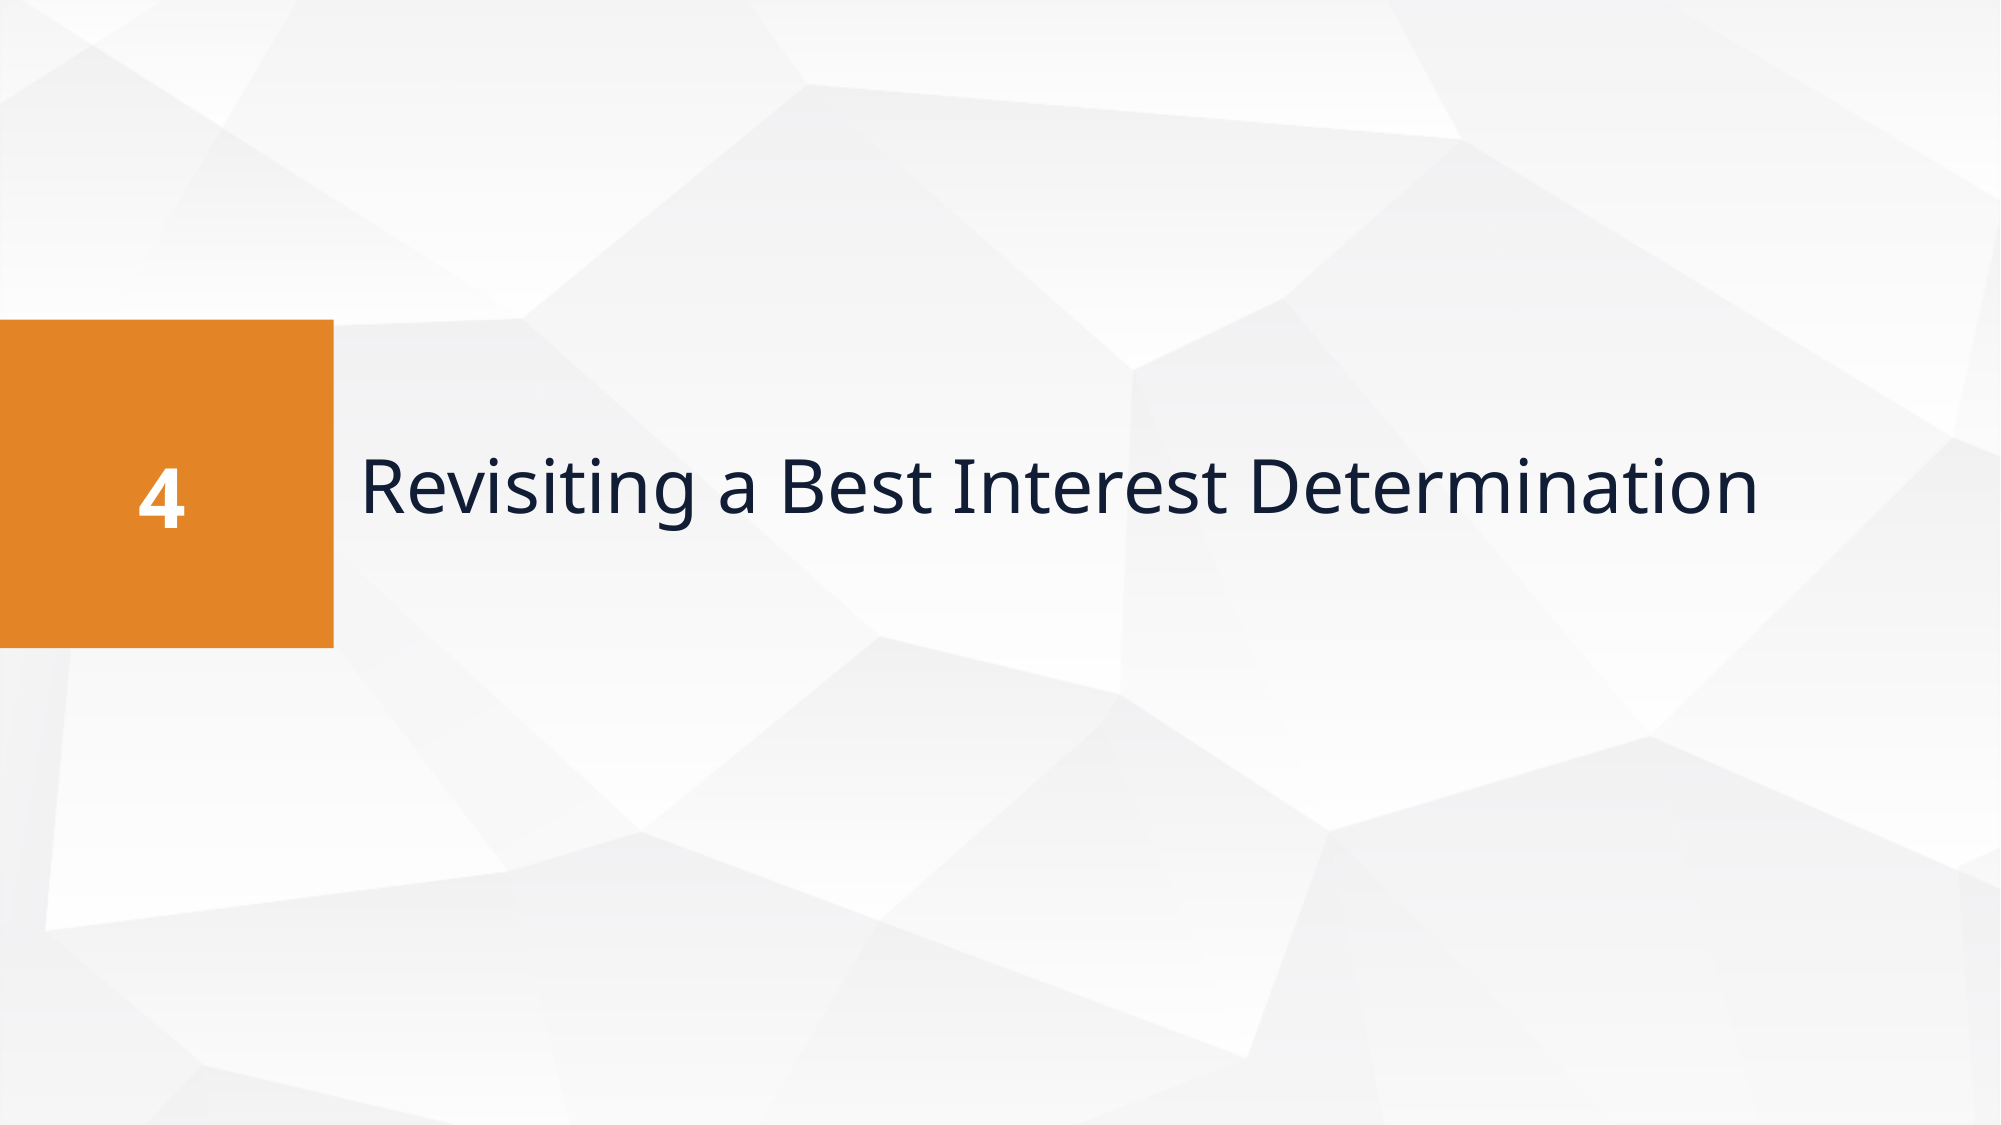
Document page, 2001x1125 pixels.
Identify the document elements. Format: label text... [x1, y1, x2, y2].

title 4 [114, 437, 210, 641]
picture [0, 0, 2001, 1125]
text_box Revisiting a Best Interest Determination [344, 318, 2000, 649]
